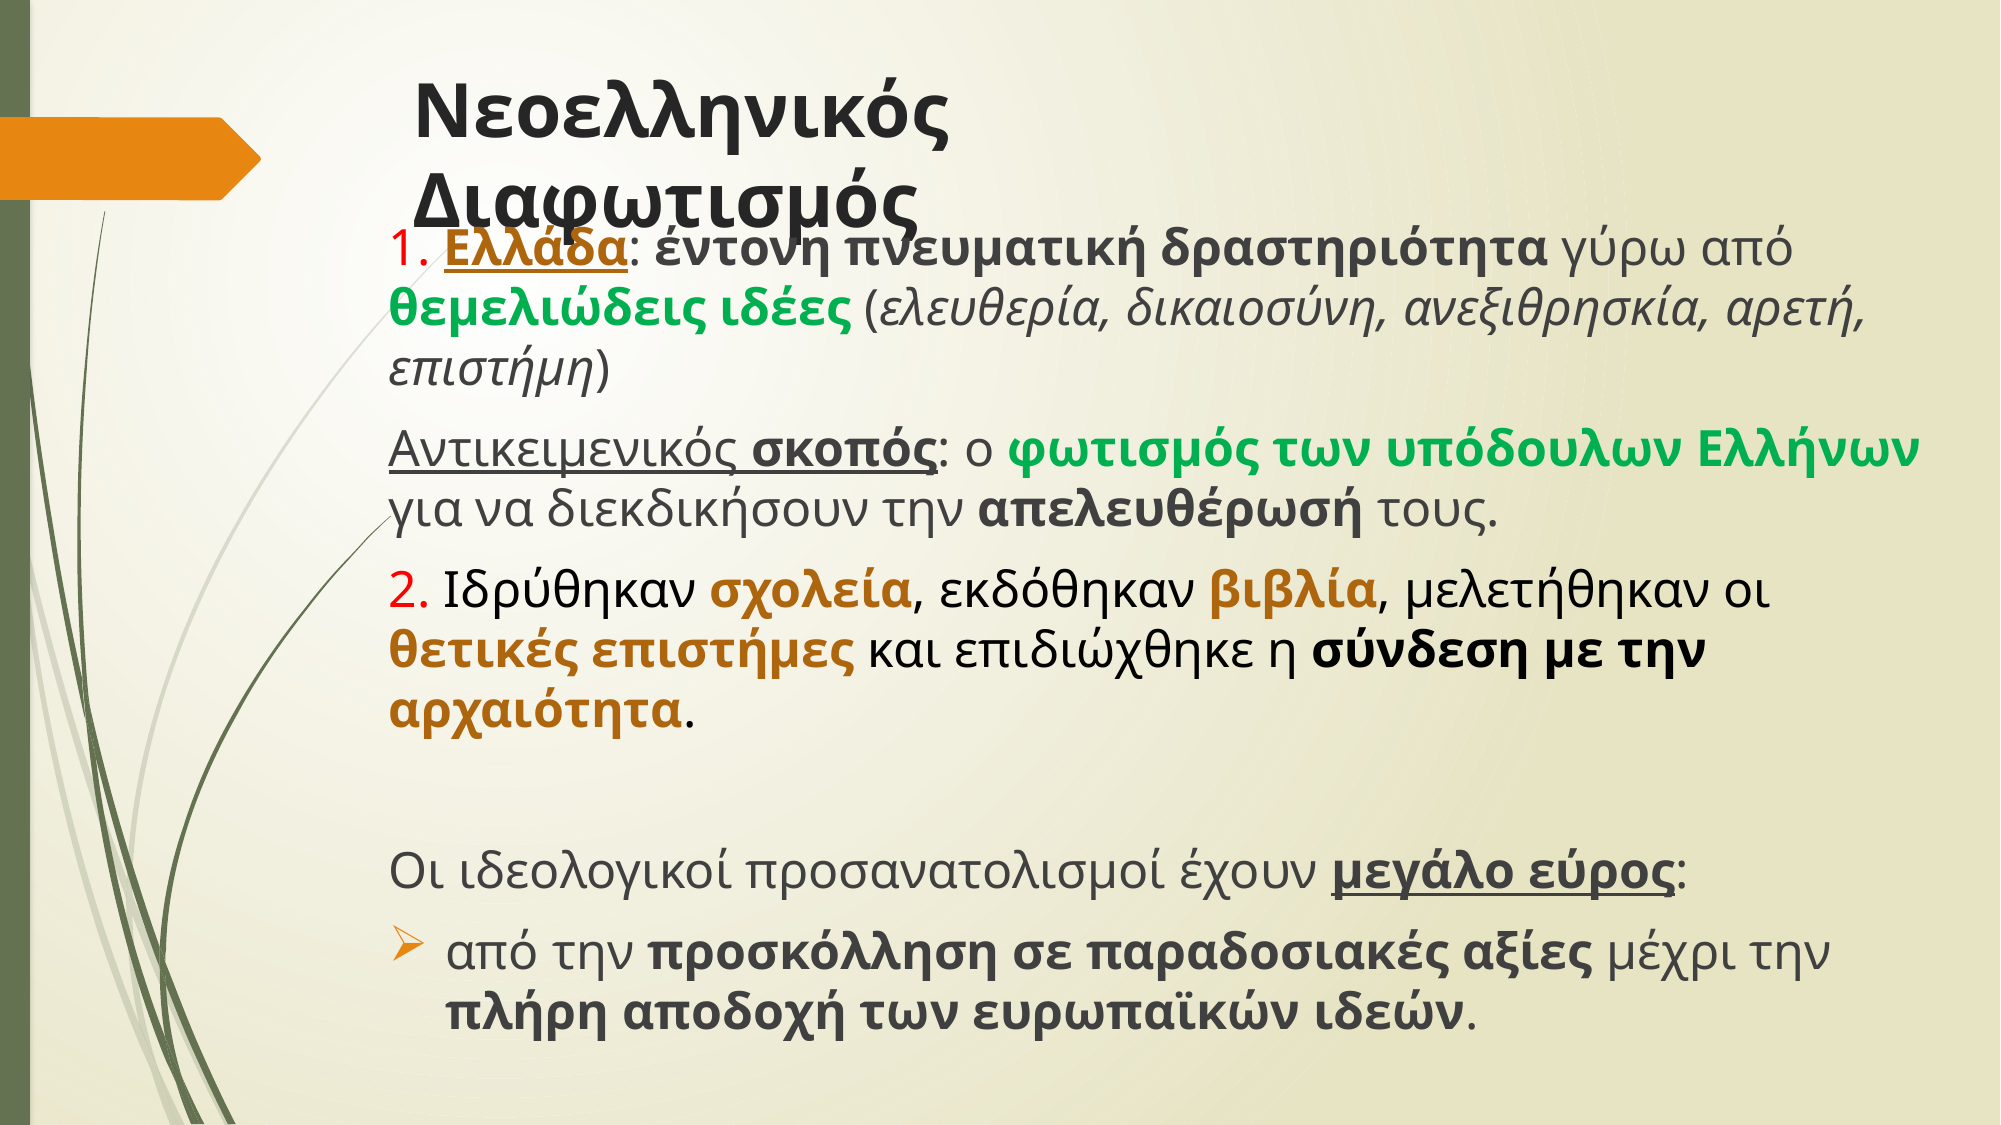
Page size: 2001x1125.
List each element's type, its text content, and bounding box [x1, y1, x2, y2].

list 1. Ελλάδα: έντονη πνευματική δραστηριότητα γύρω από θεμελιώδεις ιδέες (ελευθερία, δικαιοσύνη, ανεξιθρησκία, αρετή, επιστήμη) Αντικειμενικός σκοπός: ο φωτισμός των υπόδουλων Ελλήνων για να διεκδικήσουν την απελευθέρωσή τους. 2. Ιδρύθηκαν σχολεία, εκδόθηκαν βιβλία, μελετήθηκαν οι θετικές επιστήμες και επιδιώχθηκε η σύνδεση με την αρχαιότητα. Οι ιδεολογικοί προσανατολισμοί έχουν μεγάλο εύρος: από την προσκόλληση σε παραδοσιακές αξίες μέχρι την πλήρη αποδοχή των ευρωπαϊκών ιδεών. [373, 208, 1957, 1125]
title Νεοελληνικός Διαφωτισμός [397, 54, 1479, 184]
